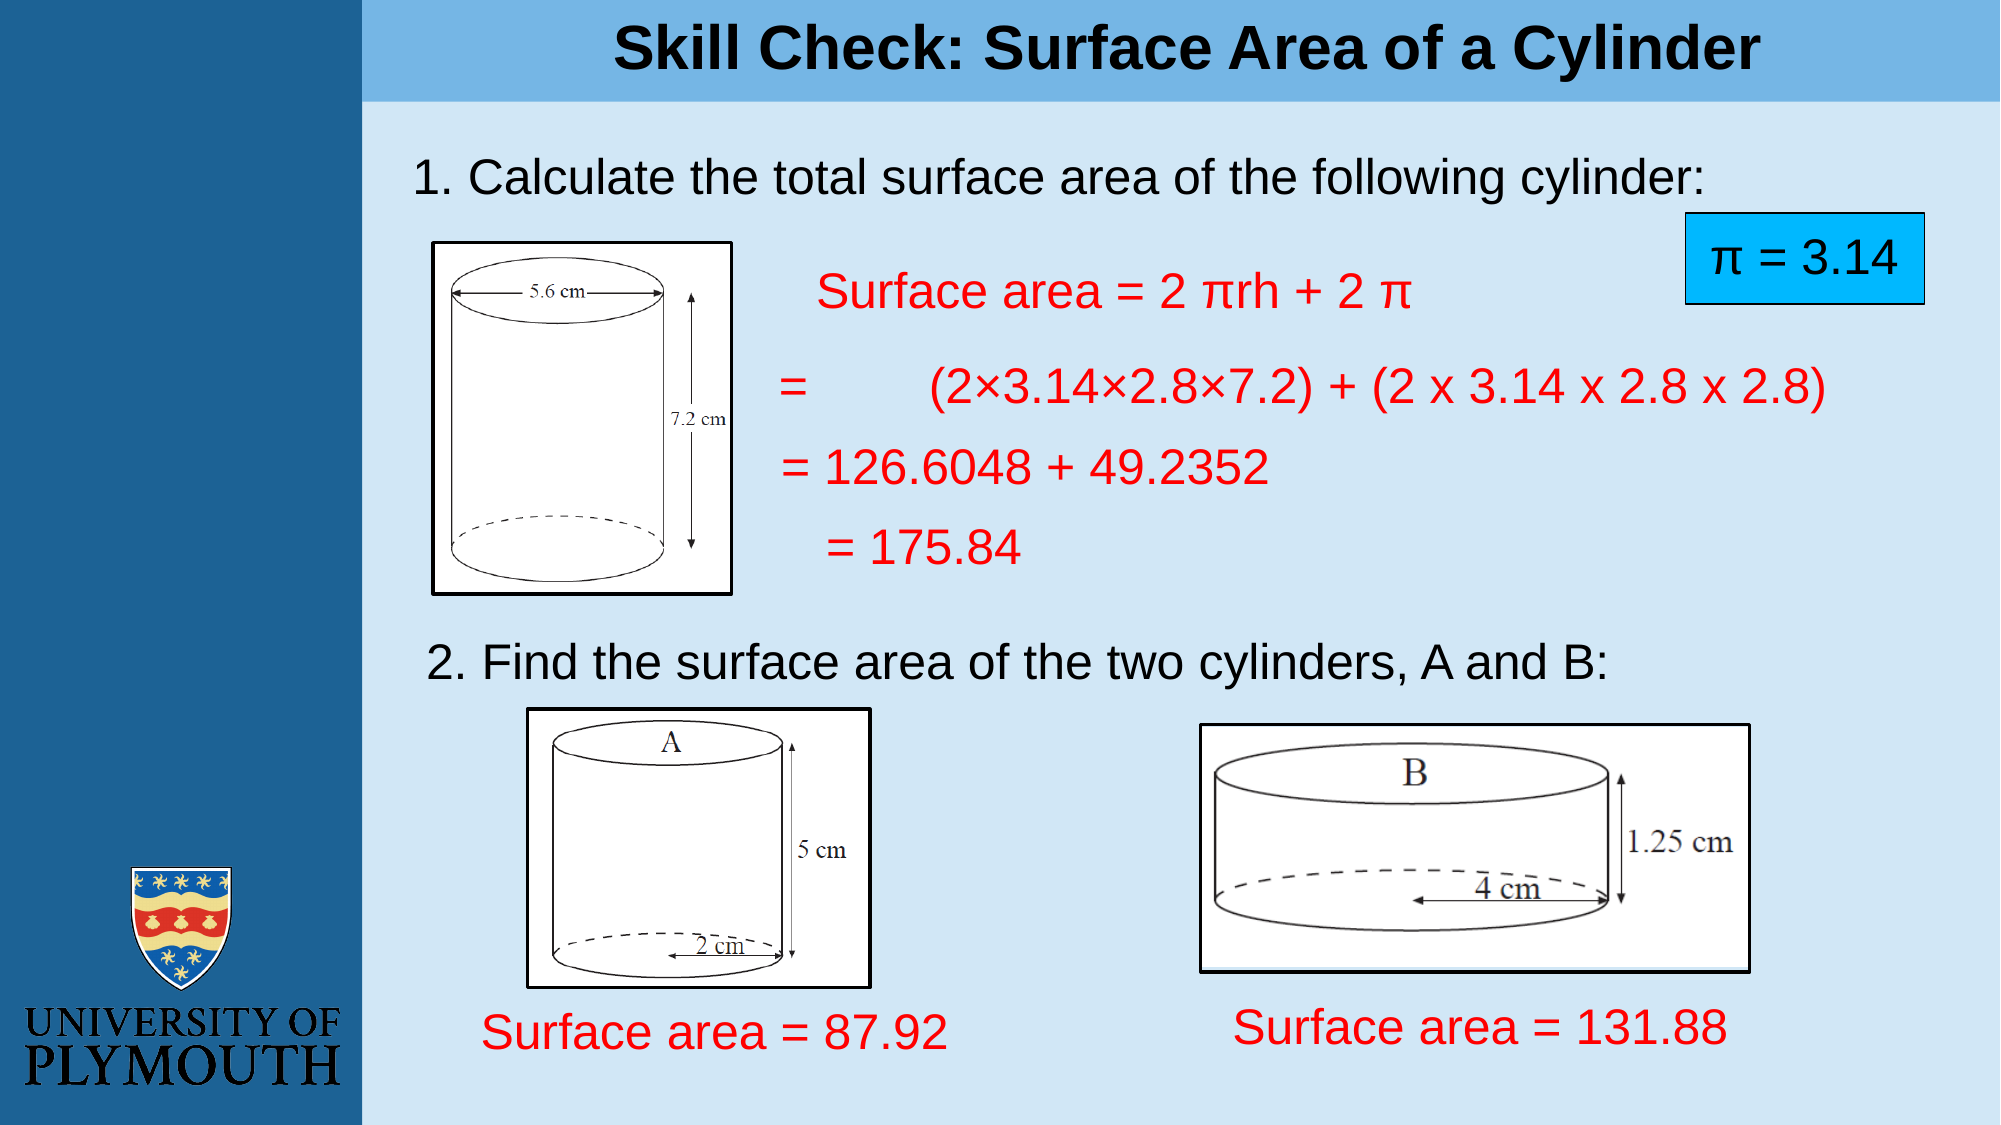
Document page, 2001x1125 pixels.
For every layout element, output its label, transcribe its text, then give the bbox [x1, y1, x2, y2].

text_box = (2×3.14×2.8×7.2) + (2 x 3.14 x 2.8 x 2.8) [764, 346, 1843, 421]
text_box [1685, 213, 1925, 304]
picture [0, 825, 378, 1125]
text_box 1. Calculate the total surface area of the following cylinder: [397, 137, 1784, 212]
picture [432, 243, 732, 596]
text_box 2. Find the surface area of the two cylinders, A and B: [411, 621, 1770, 697]
text_box = 126.6048 + 49.2352 [766, 427, 1316, 502]
text_box Skill Check: Surface Area of a Cylinder [360, 0, 1999, 90]
picture [527, 708, 871, 989]
picture [1200, 726, 1751, 967]
text_box π = 3.14 [1695, 217, 1914, 292]
